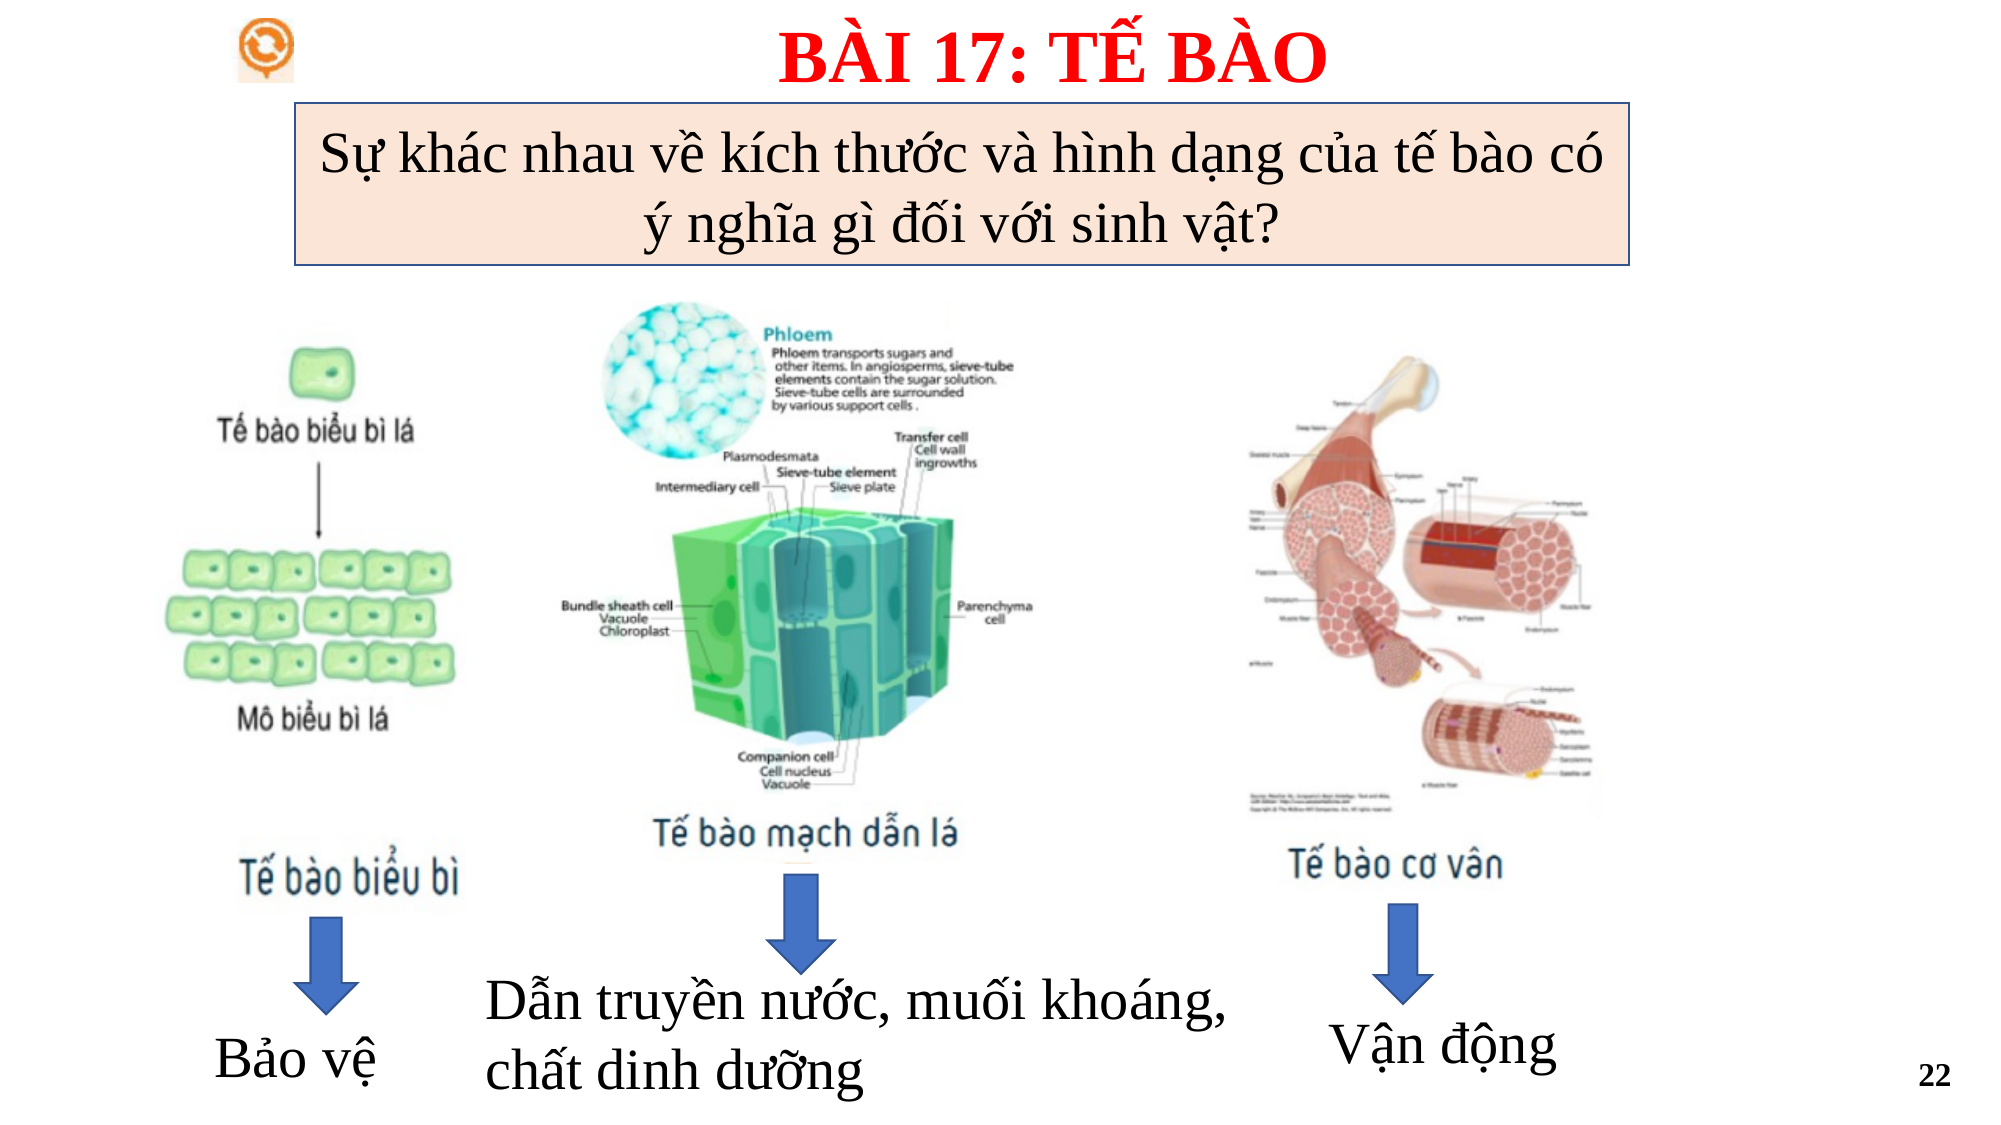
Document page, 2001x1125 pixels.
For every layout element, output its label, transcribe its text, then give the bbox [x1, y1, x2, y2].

text_box Bảo vệ [199, 1012, 470, 1097]
picture [230, 18, 294, 83]
text_box BÀI 17: TẾ BÀO [663, 0, 1455, 195]
text_box [292, 916, 360, 1012]
text_box 22 [1516, 1042, 1967, 1103]
text_box [765, 873, 837, 976]
picture [541, 300, 1061, 864]
text_box [1371, 903, 1435, 997]
text_box Vận động [1314, 997, 1630, 1083]
text_box Dẫn truyền nước, muối khoáng, chất dinh dưỡng [470, 954, 1308, 1109]
picture [140, 314, 491, 916]
picture [1221, 333, 1630, 891]
text_box Sự khác nhau về kích thước và hình dạng của tế bào có ý nghĩa gì đối với sinh vật? [294, 102, 1630, 266]
